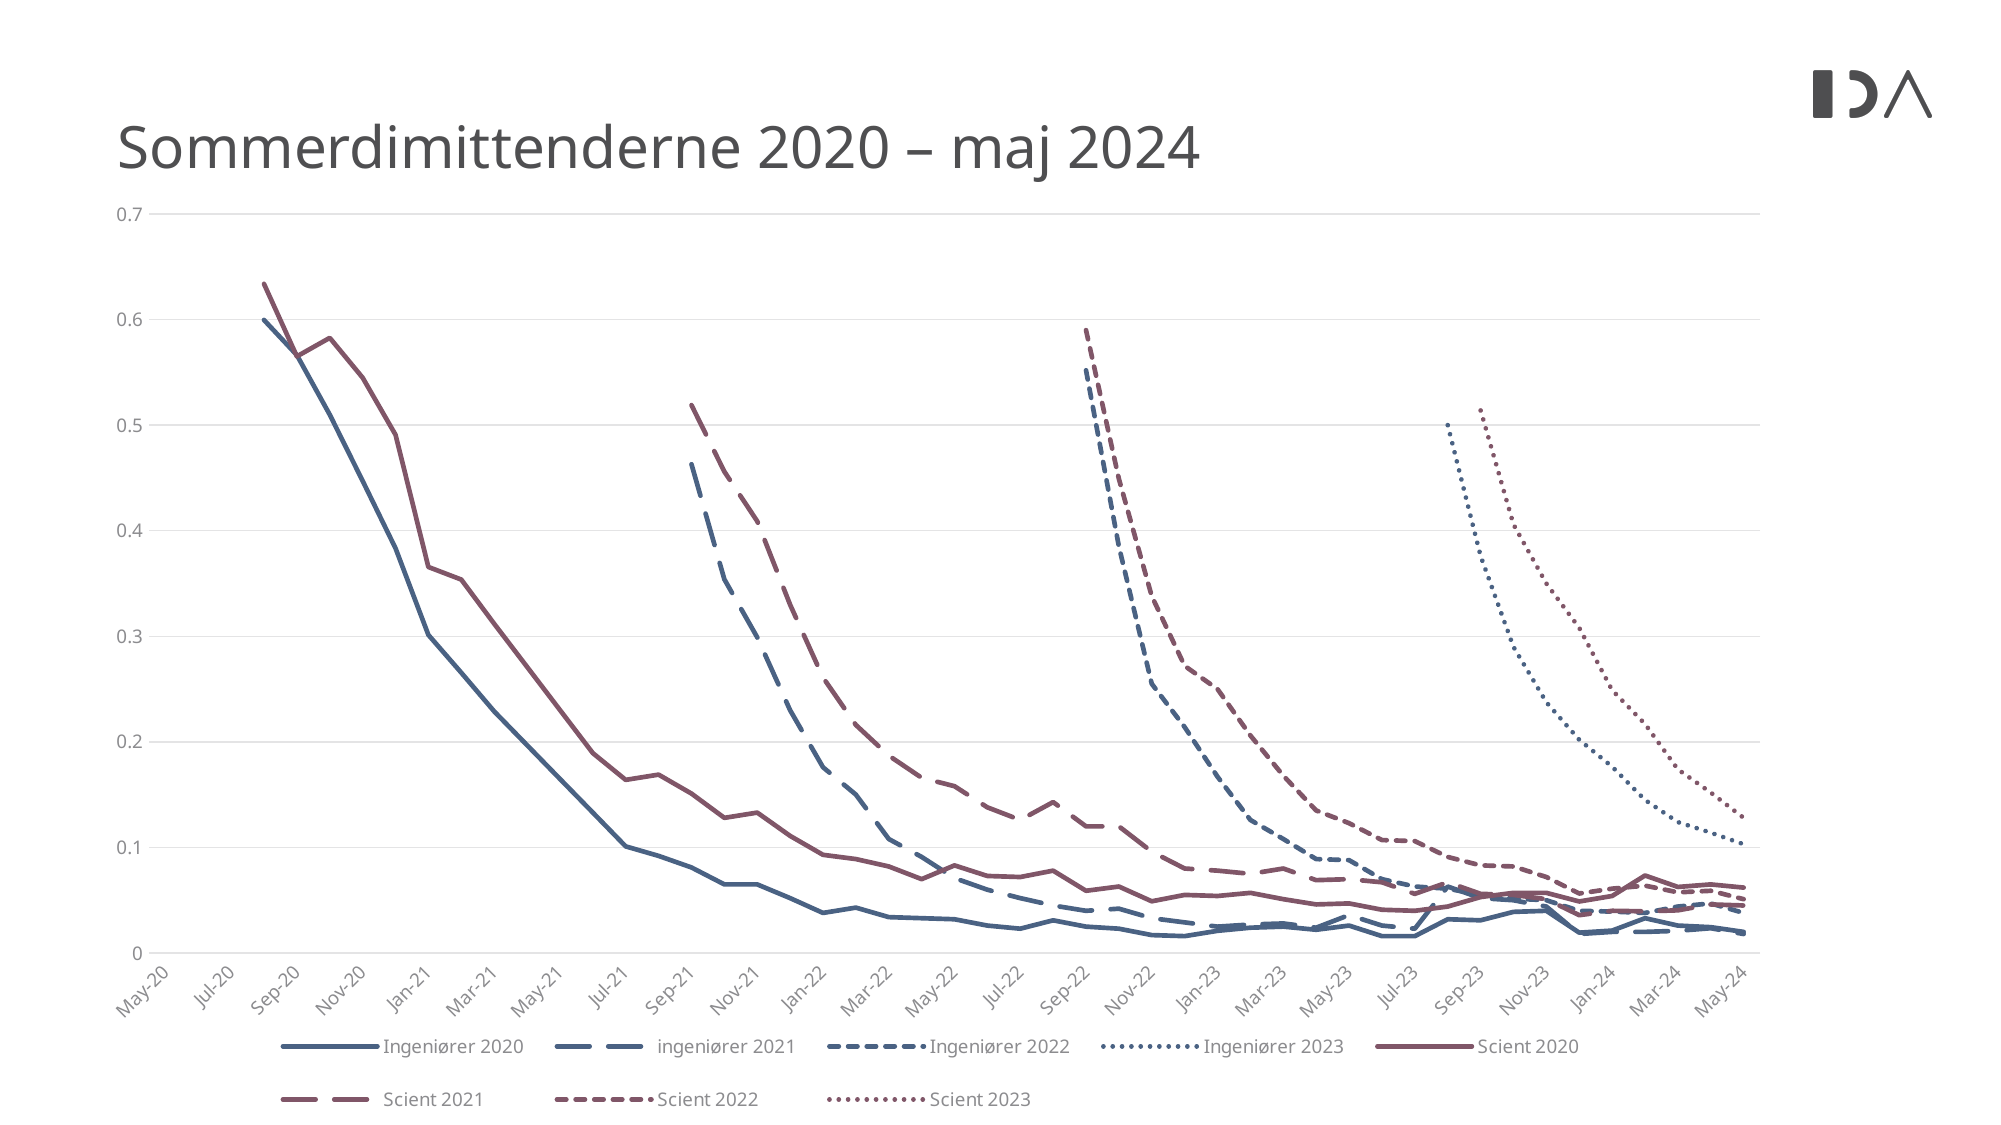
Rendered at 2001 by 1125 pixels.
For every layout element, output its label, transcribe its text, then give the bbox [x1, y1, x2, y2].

picture [1813, 70, 1932, 118]
title Sommerdimittenderne 2020 – maj 2024 [117, 118, 1732, 200]
chart [64, 200, 1807, 1125]
